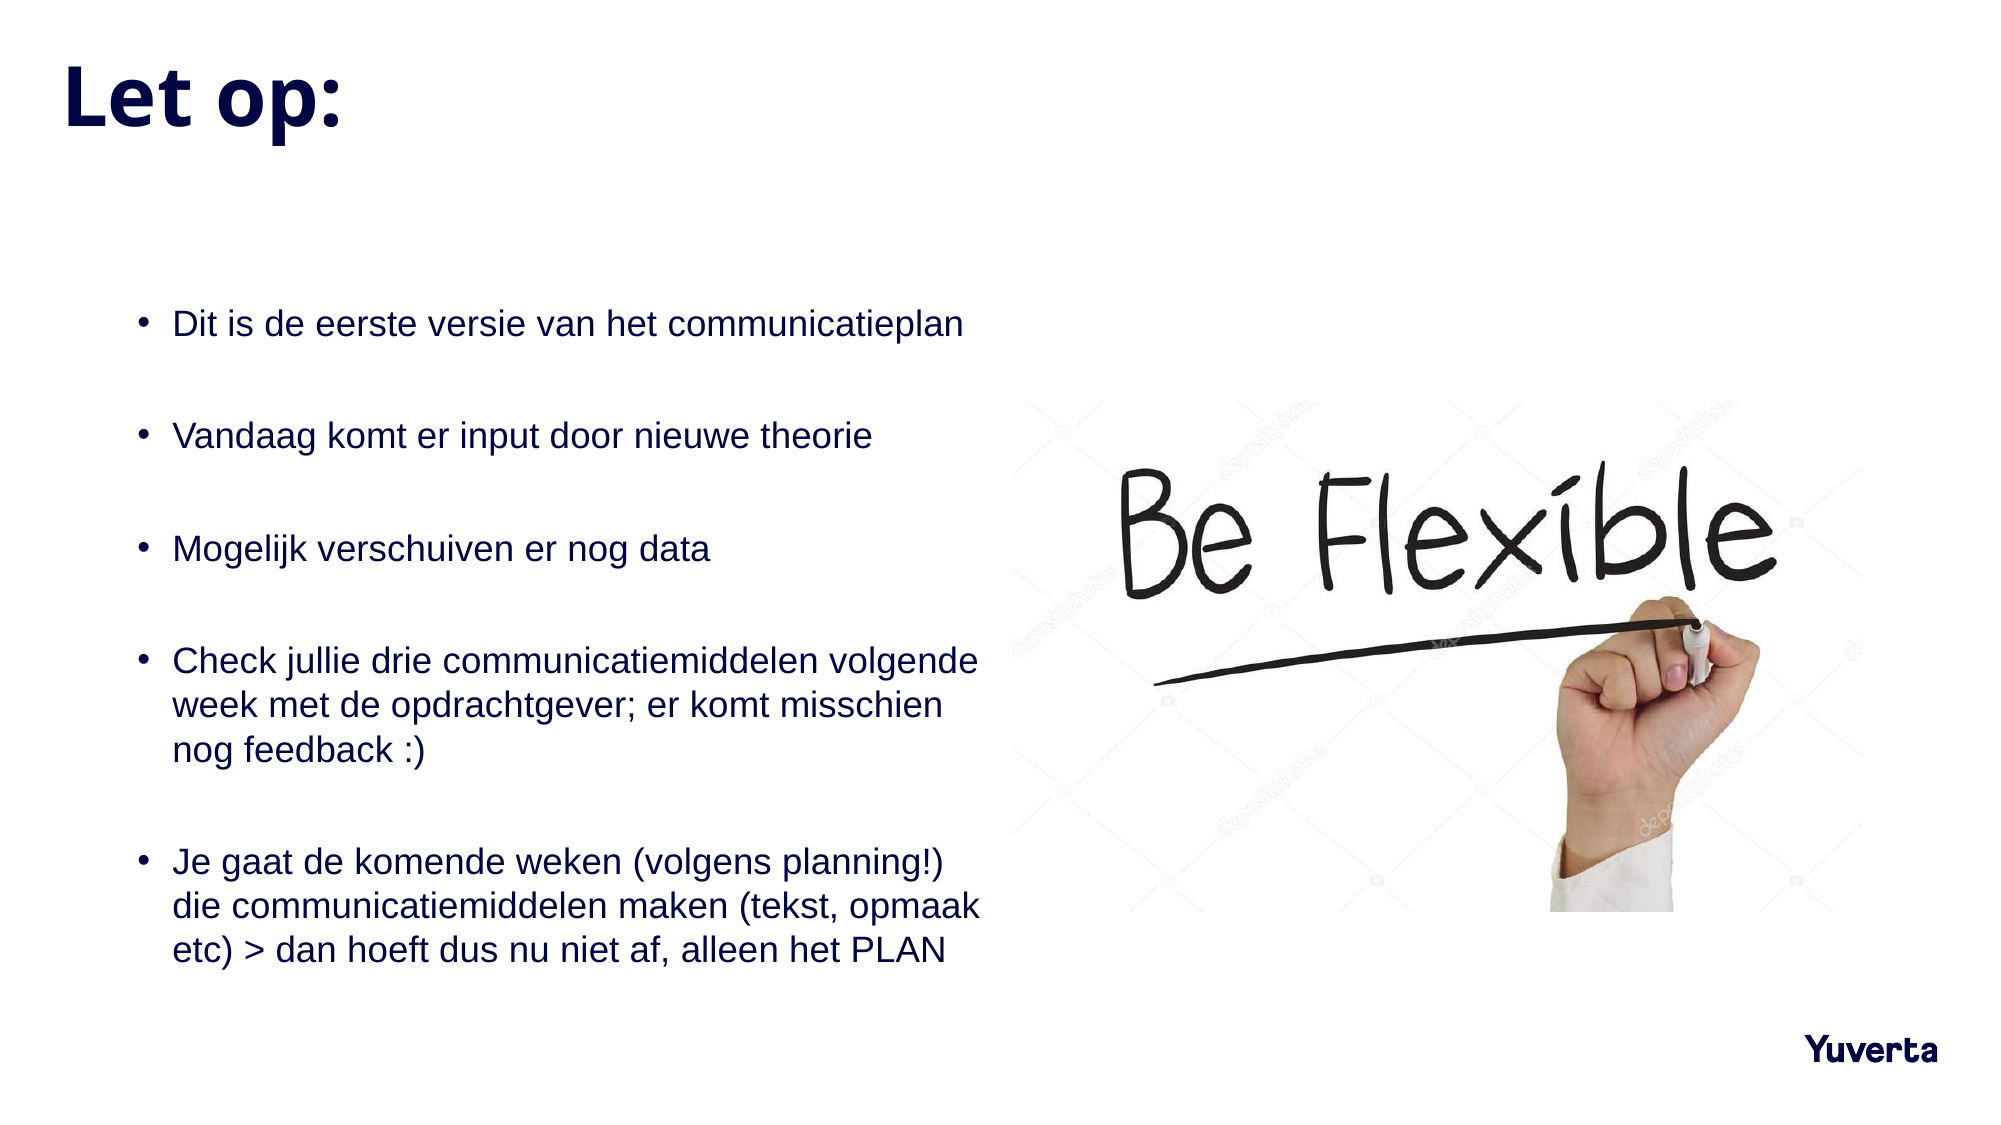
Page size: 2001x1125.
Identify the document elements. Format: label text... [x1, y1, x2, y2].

title Let op: [60, 48, 1720, 239]
list Dit is de eerste versie van het communicatieplan Vandaag komt er input door nieuwe theorie Mogelijk verschuiven er nog data Check jullie drie communicatiemiddelen volgende week met de opdrachtgever; er komt misschien nog feedback :) Je gaat de komende weken (volgens planning!) die communicatiemiddelen maken (tekst, opmaak etc) > dan hoeft dus nu niet af, alleen het PLAN [137, 299, 988, 1014]
picture [1012, 401, 1863, 912]
